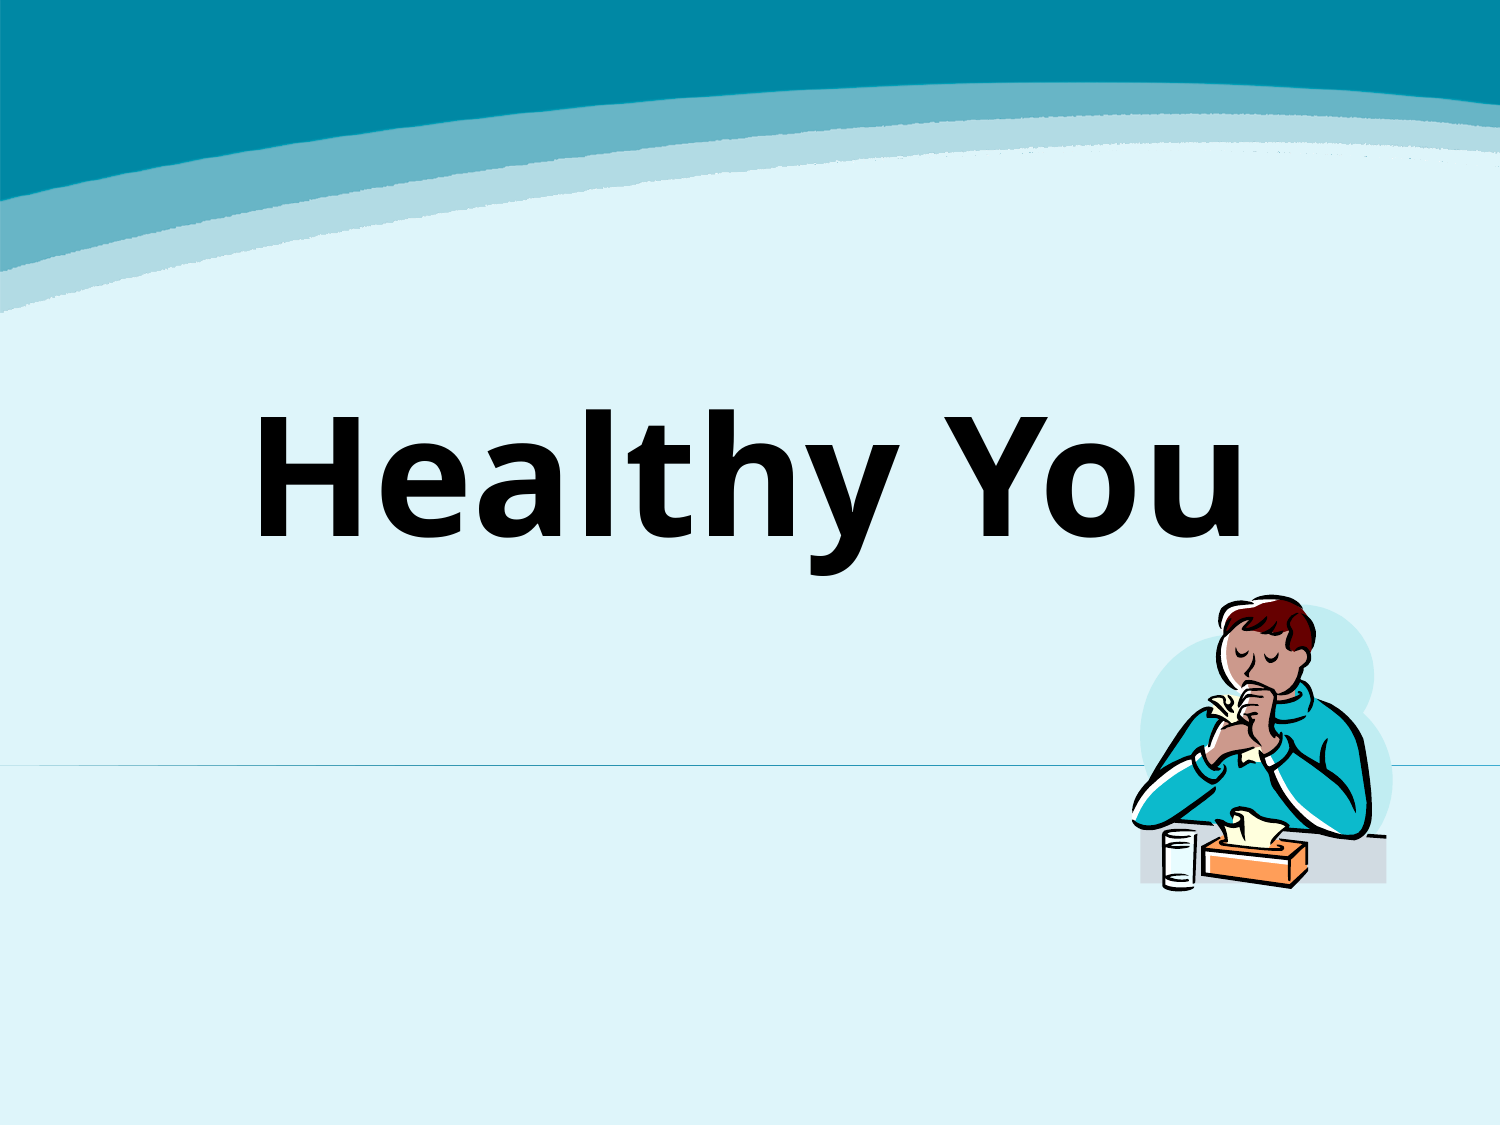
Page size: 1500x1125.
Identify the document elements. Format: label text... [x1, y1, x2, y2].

title Healthy You [112, 349, 1388, 591]
picture [0, 0, 1500, 1125]
